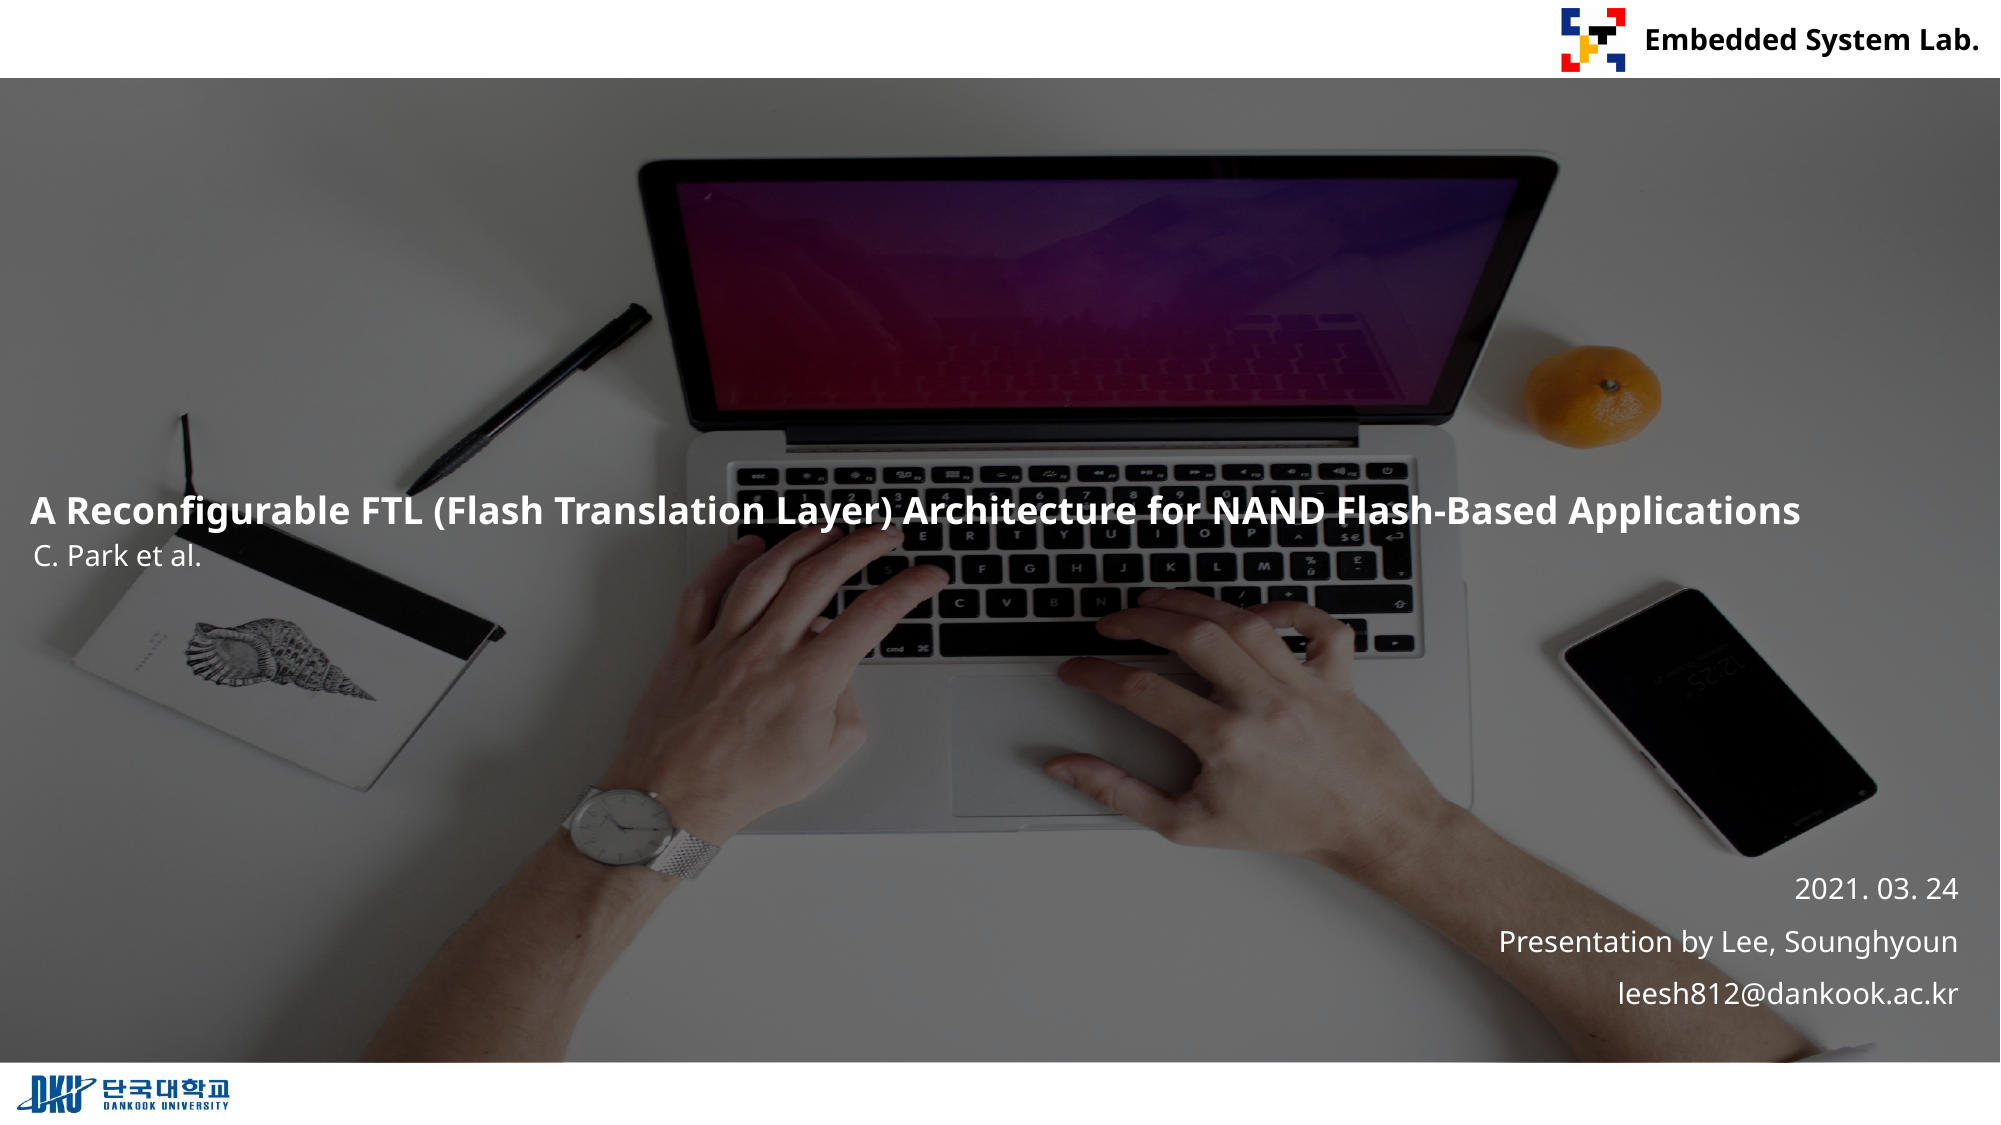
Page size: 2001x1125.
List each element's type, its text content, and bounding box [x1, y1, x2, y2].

subtitle 2021. 03. 24 Presentation by Lee, Sounghyoun leesh812@dankook.ac.kr [999, 858, 1975, 1019]
text_box C. Park et al. [18, 523, 1126, 590]
picture [14, 1069, 232, 1118]
picture [0, 78, 2000, 1063]
title A Reconfigurable FTL (Flash Translation Layer) Architecture for NAND Flash-Based Applications [14, 484, 1911, 590]
picture [1560, 7, 1626, 73]
